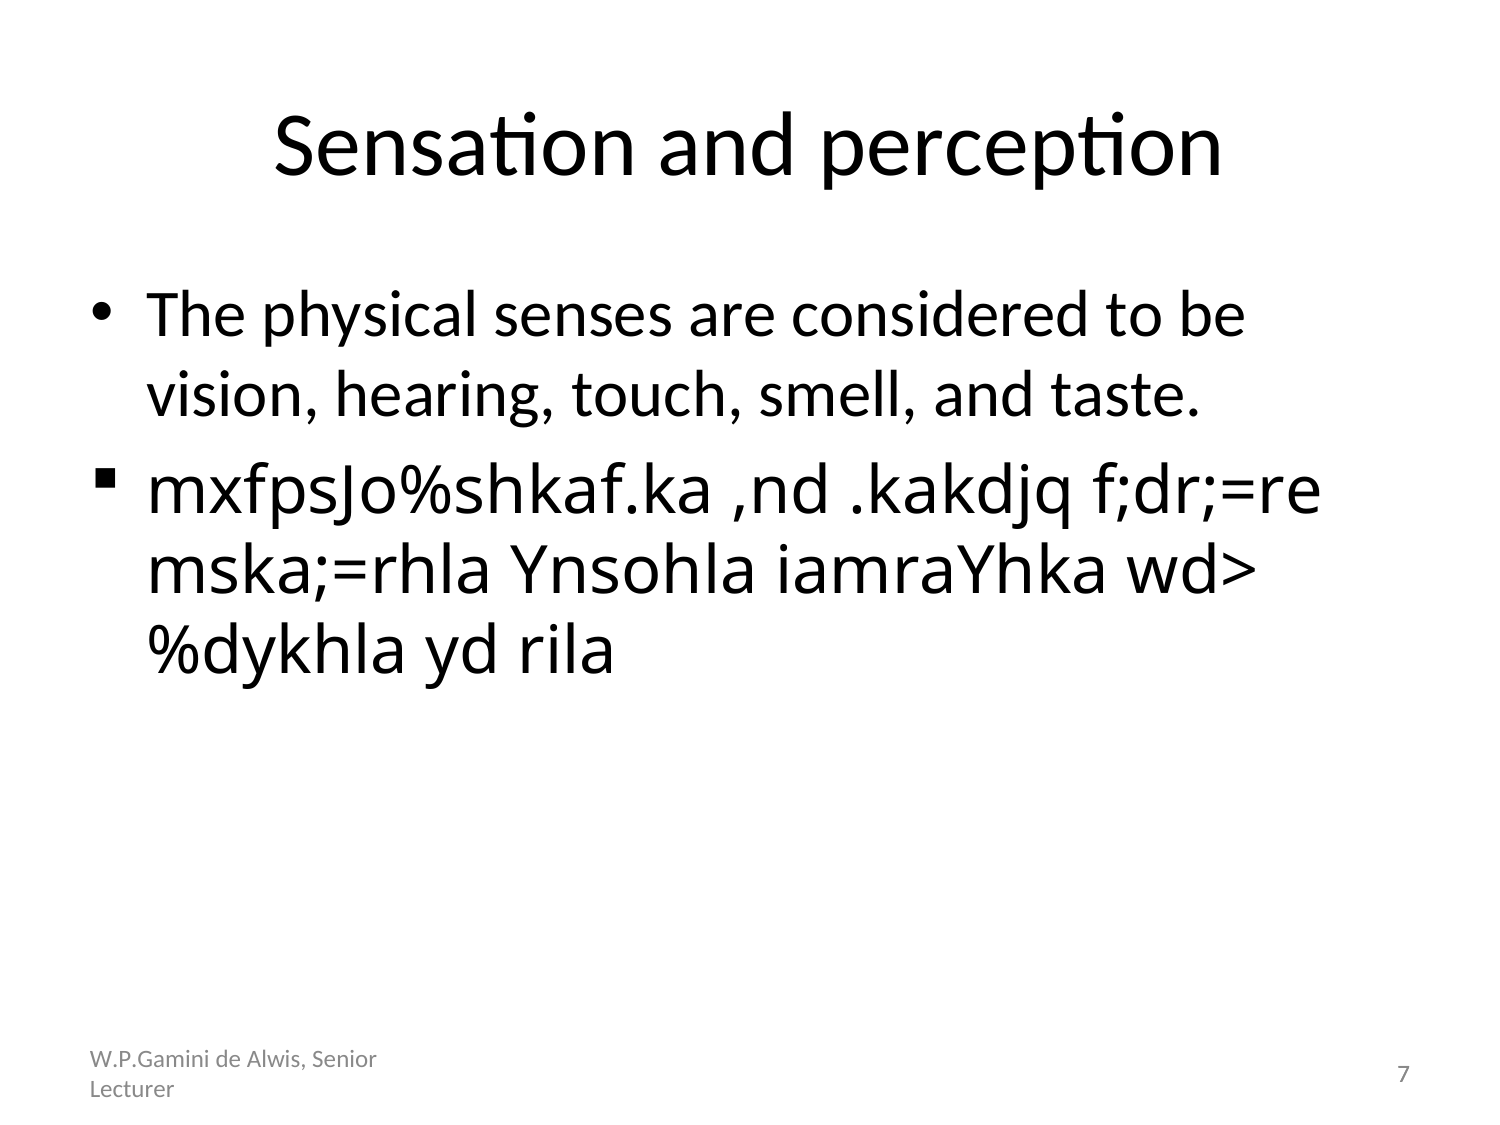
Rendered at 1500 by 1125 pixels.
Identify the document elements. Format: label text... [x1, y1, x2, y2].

title Sensation and perception [75, 45, 1425, 233]
list The physical senses are considered to be vision, hearing, touch, smell, and taste. mxfpsJo%shkaf.ka ,nd .kakdjq f;dr;=re mska;=rhla Ynsohla iamraYhka wd>%dykhla yd rila [75, 262, 1425, 1005]
text_box W.P.Gamini de Alwis, Senior Lecturer [75, 1042, 425, 1103]
text_box <number> [1074, 1042, 1425, 1103]
